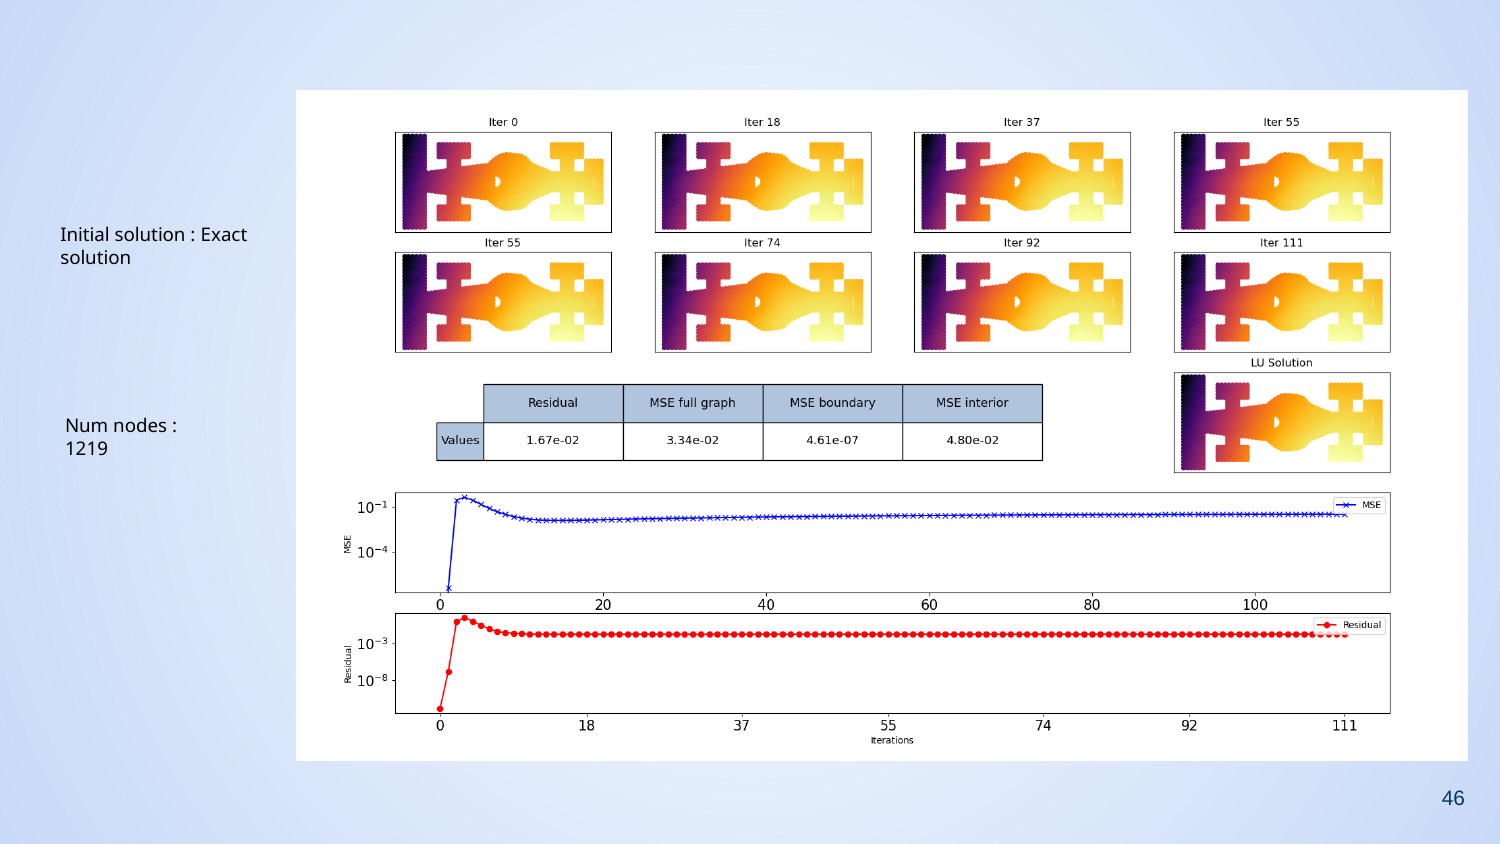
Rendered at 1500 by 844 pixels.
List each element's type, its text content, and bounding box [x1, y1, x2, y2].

slide_number 46 [1389, 764, 1480, 830]
picture [296, 90, 1469, 761]
text_box Num nodes : 1219 [50, 398, 206, 474]
text_box Initial solution : Exact solution [45, 207, 291, 283]
